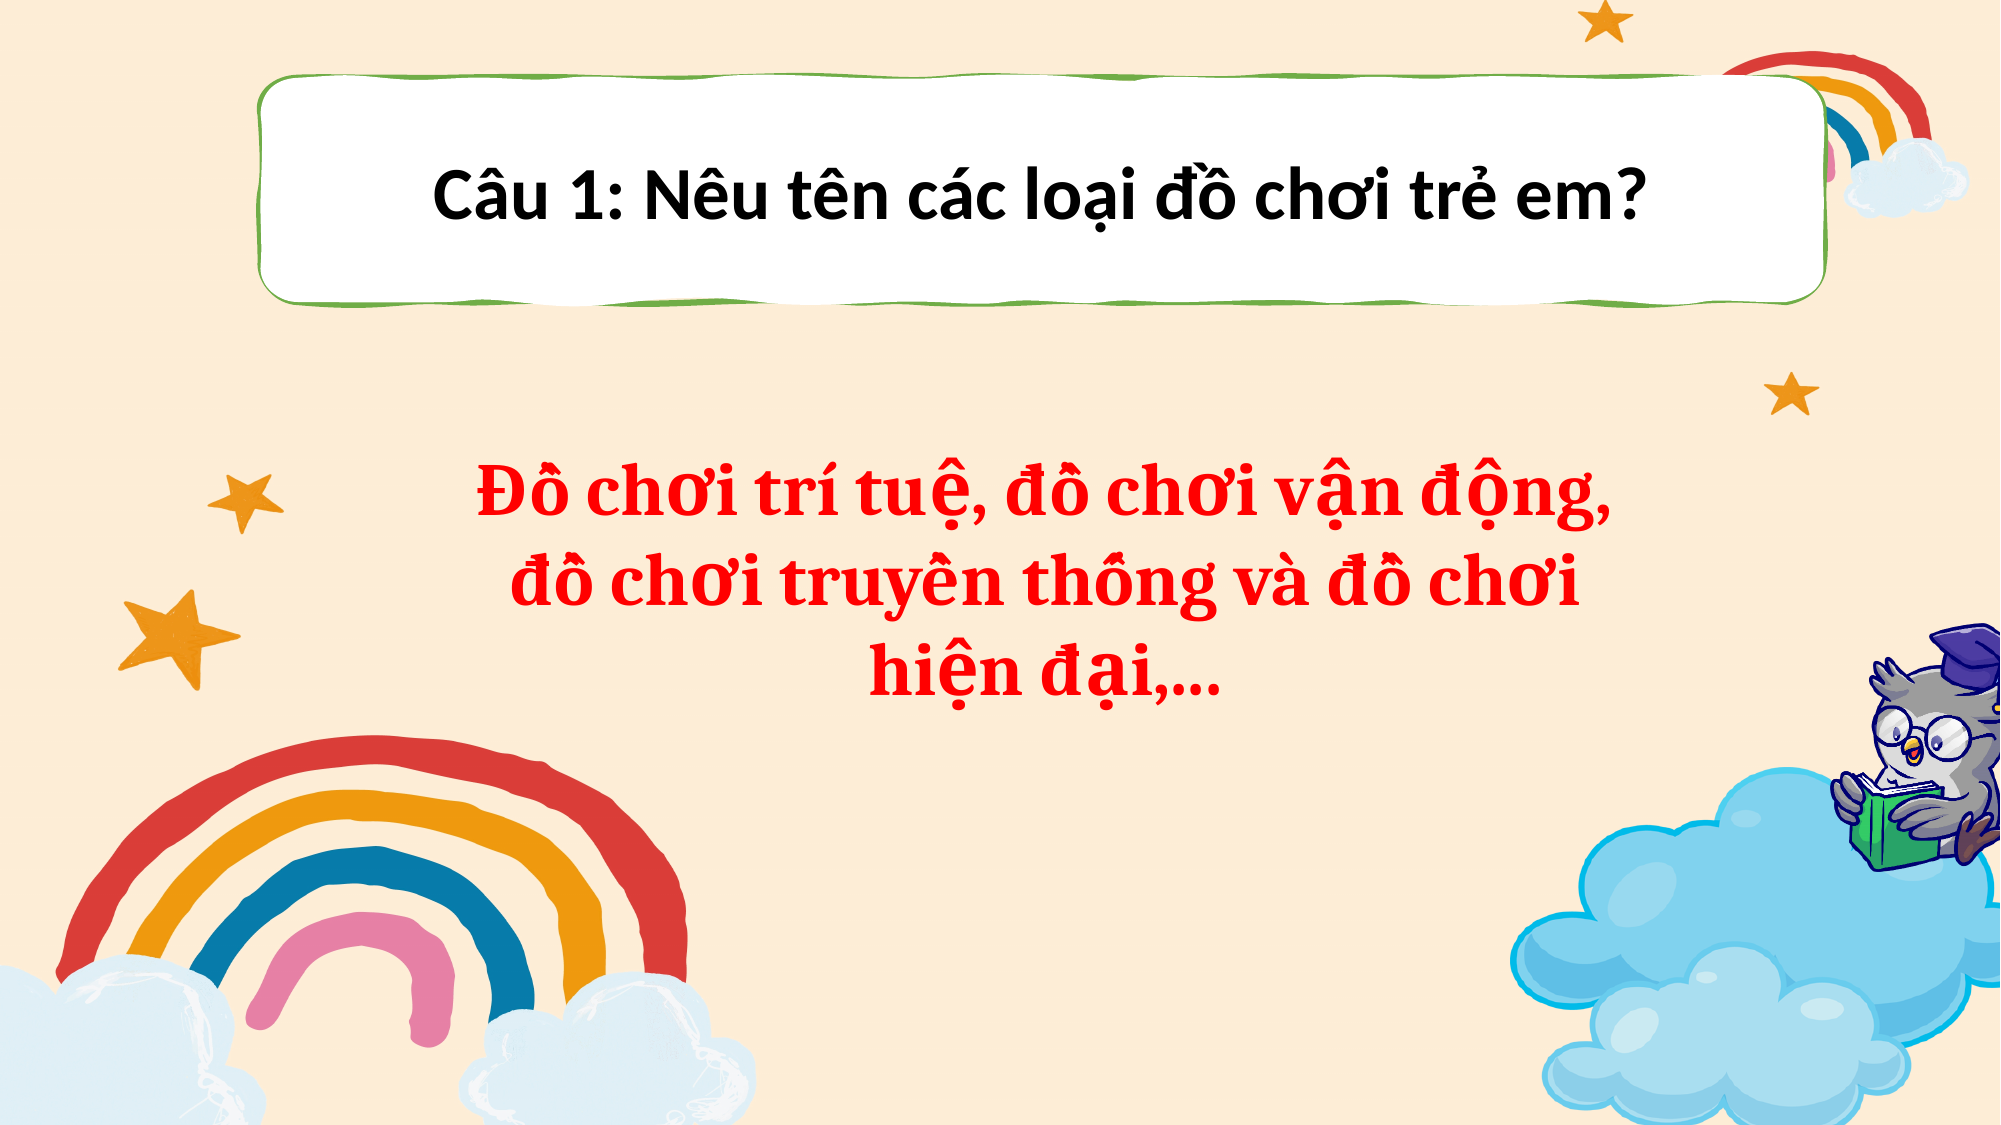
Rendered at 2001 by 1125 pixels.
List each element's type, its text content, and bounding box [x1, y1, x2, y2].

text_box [1510, 623, 2000, 1125]
picture [0, 0, 2001, 1125]
text_box Đồ chơi trí tuệ, đồ chơi vận động, đồ chơi truyền thống và đồ chơi hiện đại,... [439, 432, 1652, 718]
text_box Câu 1: Nêu tên các loại đồ chơi trẻ em? [258, 74, 1827, 307]
